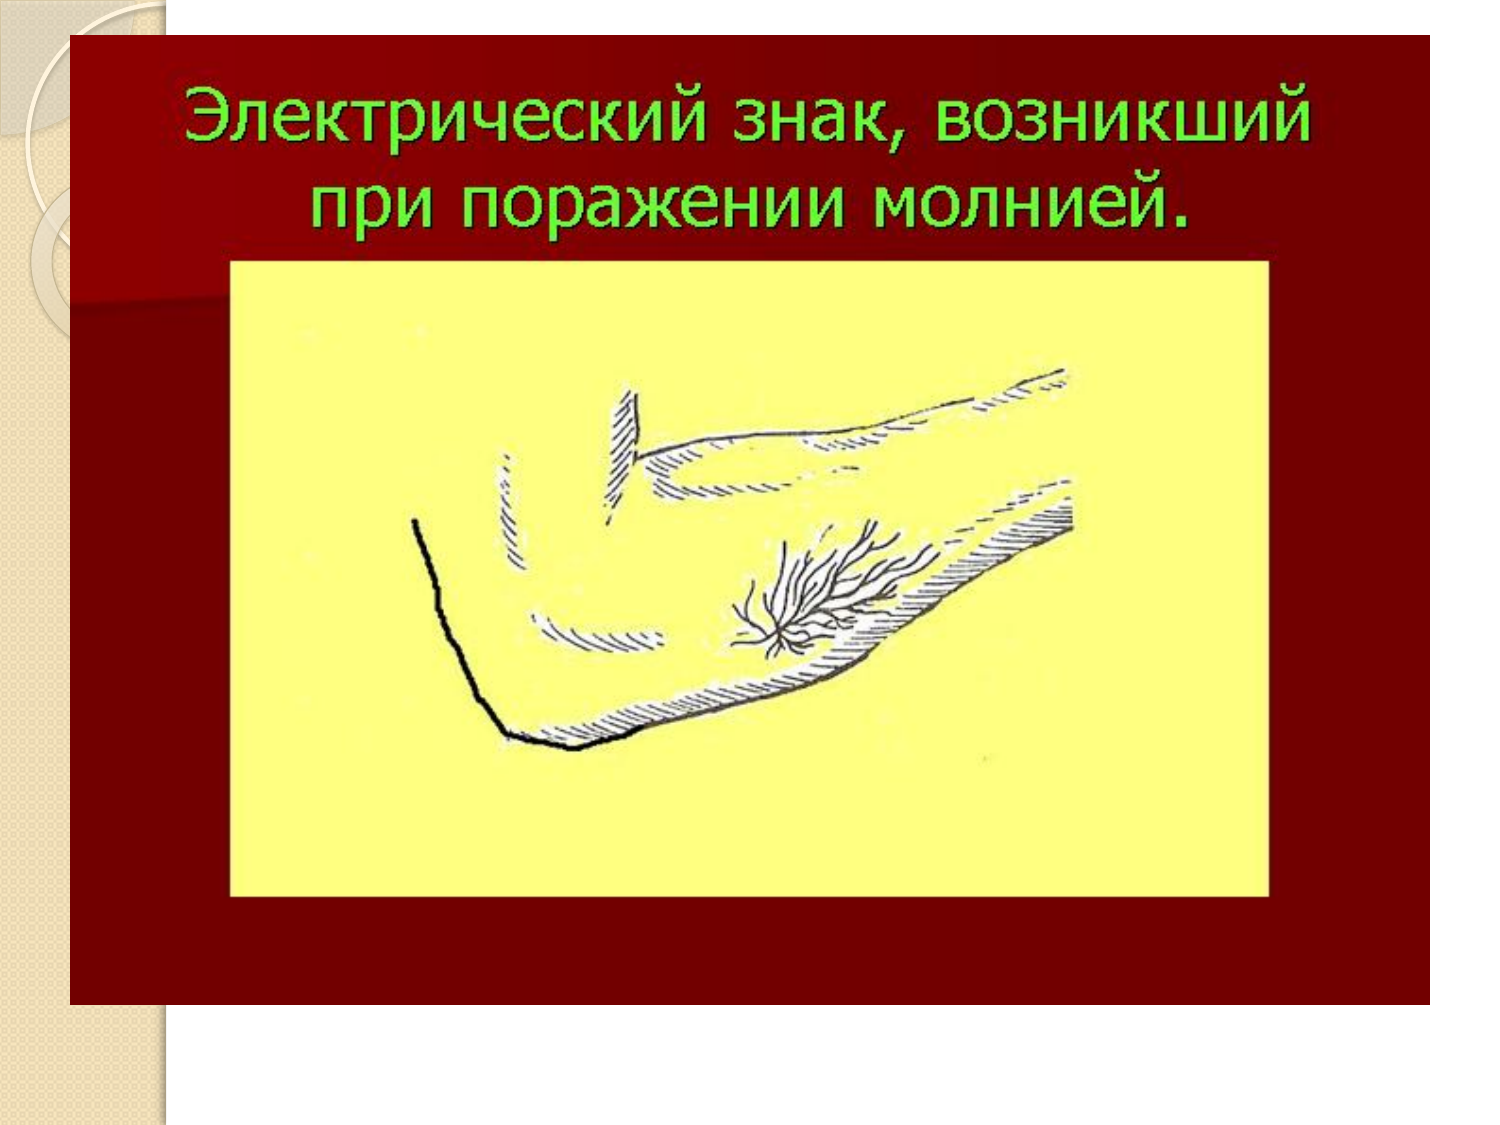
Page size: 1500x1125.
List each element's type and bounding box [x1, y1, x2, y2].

list [70, 34, 1430, 1006]
